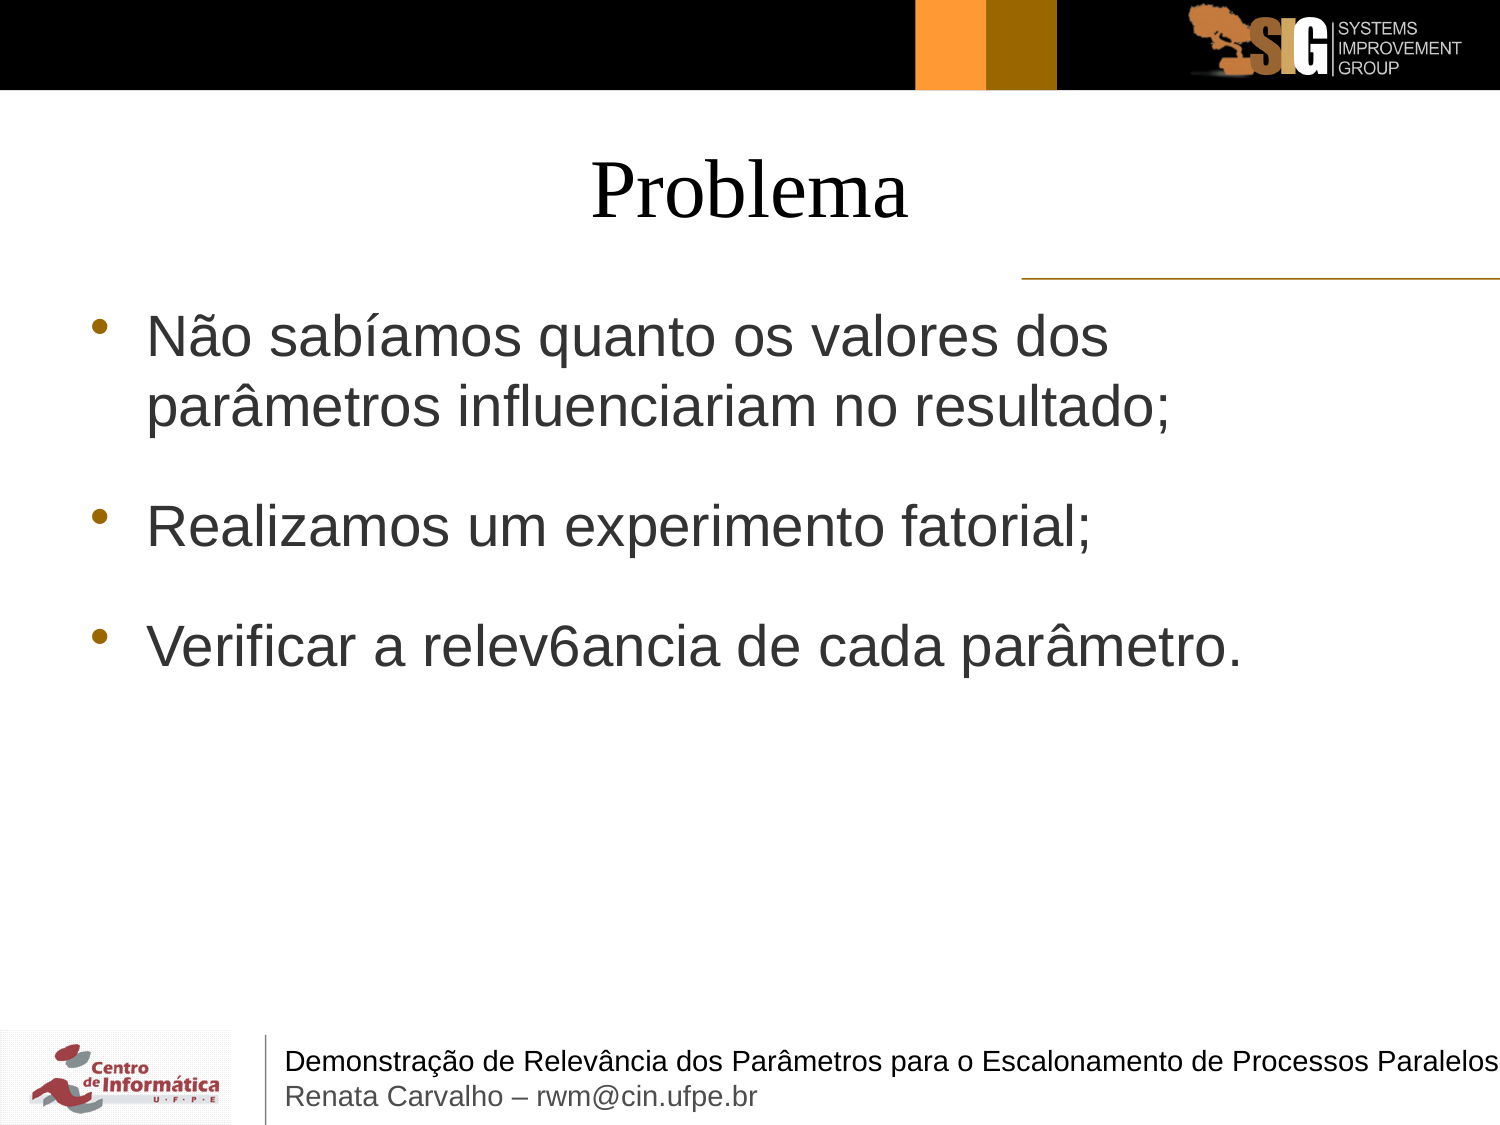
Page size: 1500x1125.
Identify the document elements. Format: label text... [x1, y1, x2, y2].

list Não sabíamos quanto os valores dos parâmetros influenciariam no resultado; Realizamos um experimento fatorial; Verificar a relev6ancia de cada parâmetro. [75, 290, 1425, 1005]
picture [0, 1030, 231, 1125]
title Problema [75, 90, 1425, 278]
picture [1175, 0, 1471, 88]
